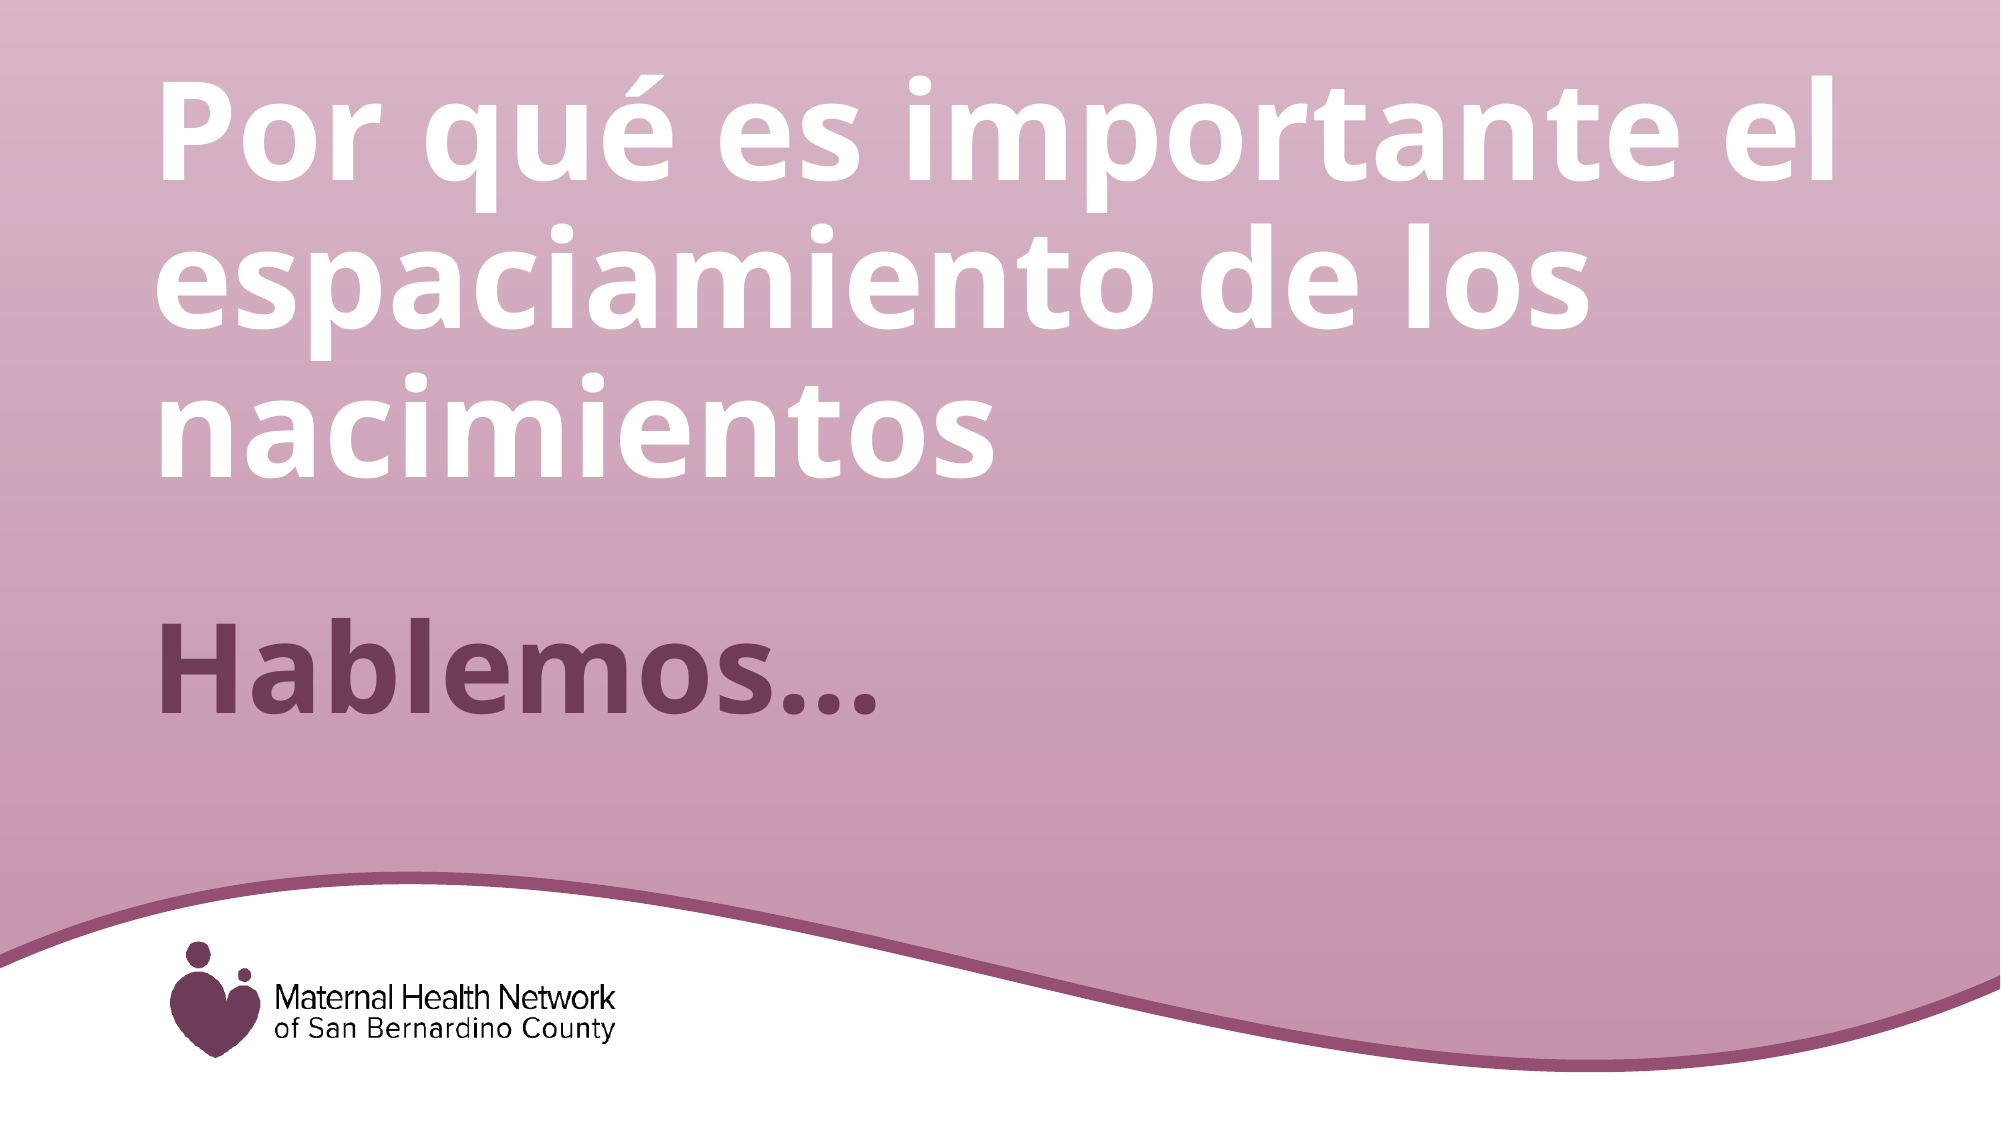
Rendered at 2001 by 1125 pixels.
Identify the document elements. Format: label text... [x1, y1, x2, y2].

text_box Por qué es importante el espaciamiento de los nacimientos [136, 217, 1926, 515]
picture [160, 933, 625, 1066]
title Hablemos... [136, 515, 1862, 749]
